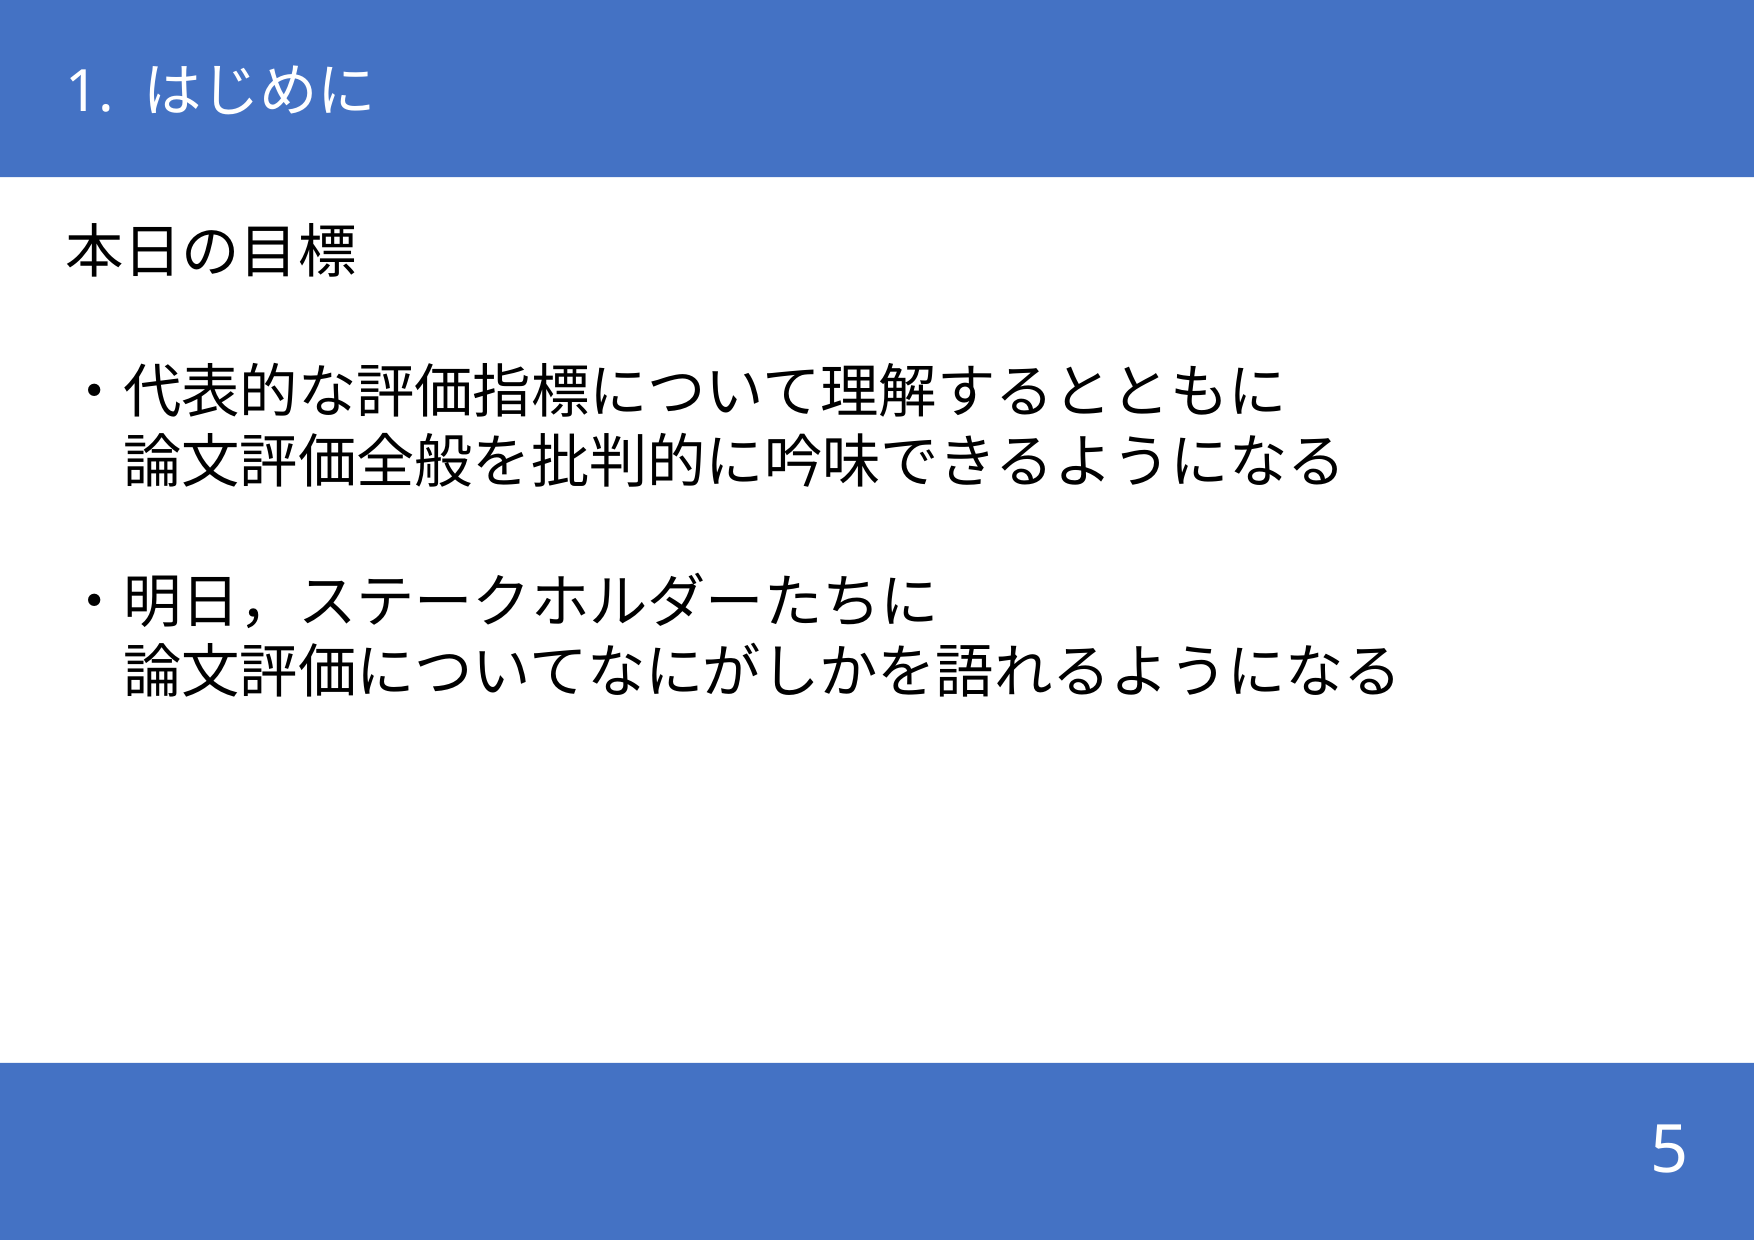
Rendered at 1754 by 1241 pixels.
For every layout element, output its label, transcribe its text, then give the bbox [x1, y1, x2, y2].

slide_number 5 [1349, 1062, 1704, 1241]
list 本日の目標 ・代表的な評価指標について理解するとともに 論文評価全般を批判的に吟味できるようになる ・明日，ステークホルダーたちに 論文評価についてなにがしかを語れるようになる [50, 206, 1704, 1034]
title 1. はじめに [50, 0, 1704, 178]
